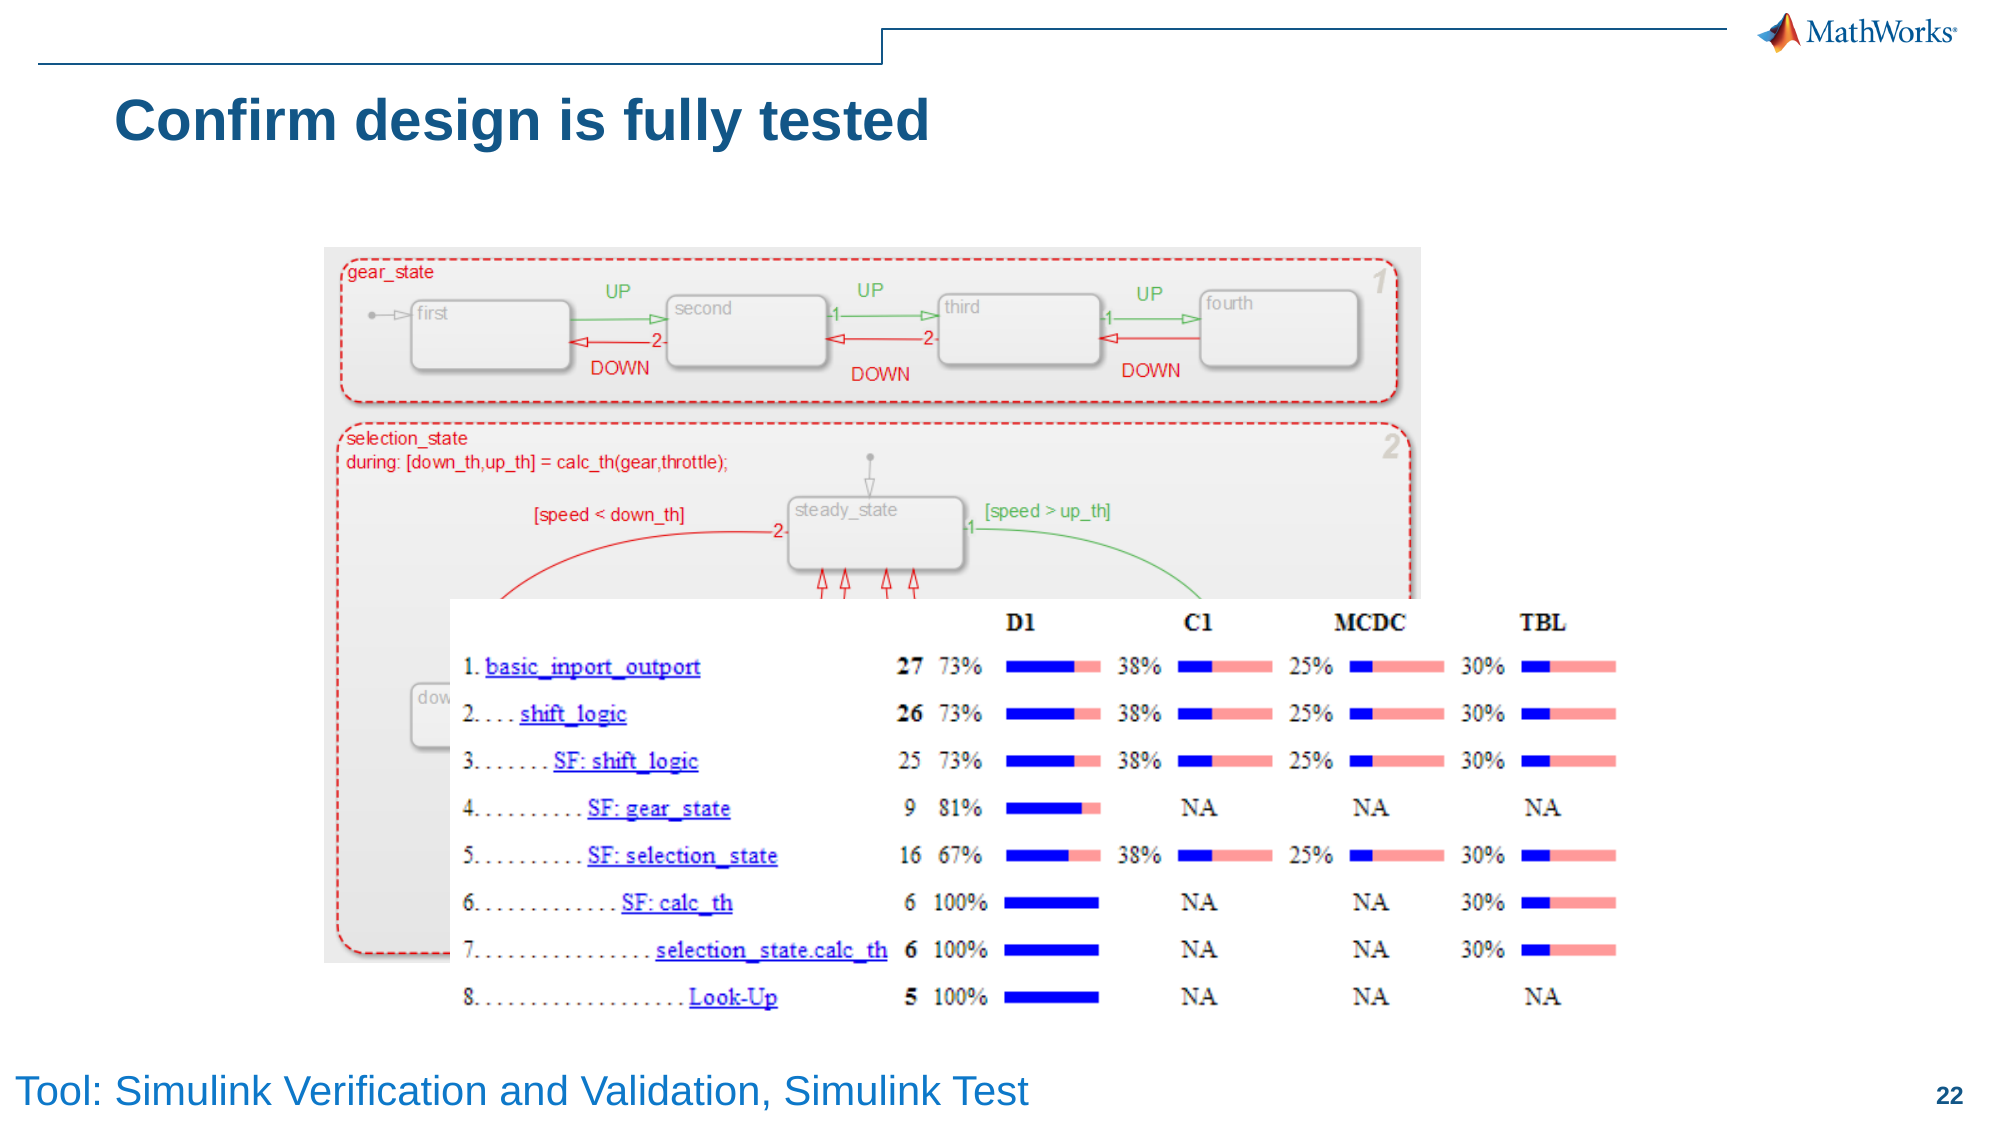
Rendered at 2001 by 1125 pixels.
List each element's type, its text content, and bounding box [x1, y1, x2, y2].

picture [1751, 3, 1970, 63]
picture [324, 247, 1673, 1046]
title Confirm design is fully tested [99, 75, 1867, 238]
text_box Tool: Simulink Verification and Validation, Simulink Test [0, 1056, 1088, 1122]
